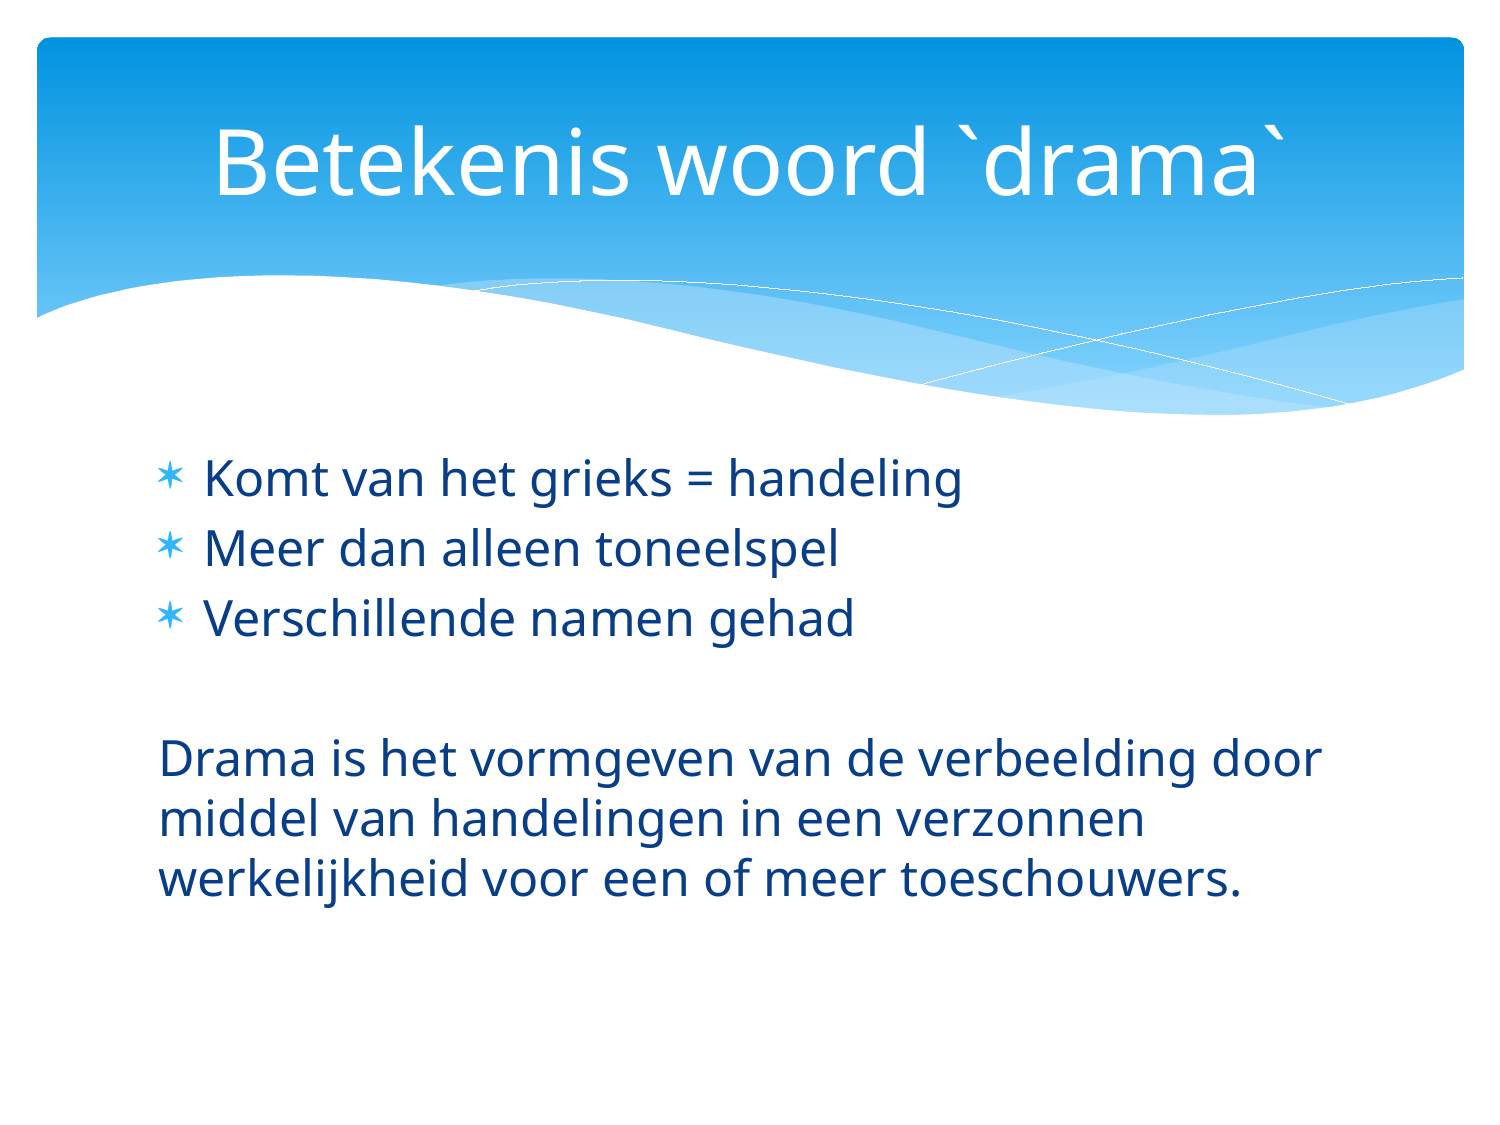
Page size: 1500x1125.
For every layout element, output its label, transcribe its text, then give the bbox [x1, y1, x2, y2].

title Betekenis woord `drama` [75, 55, 1425, 261]
list Komt van het grieks = handeling Meer dan alleen toneelspel Verschillende namen gehad Drama is het vormgeven van de verbeelding door middel van handelingen in een verzonnen werkelijkheid voor een of meer toeschouwers. [143, 438, 1359, 1005]
